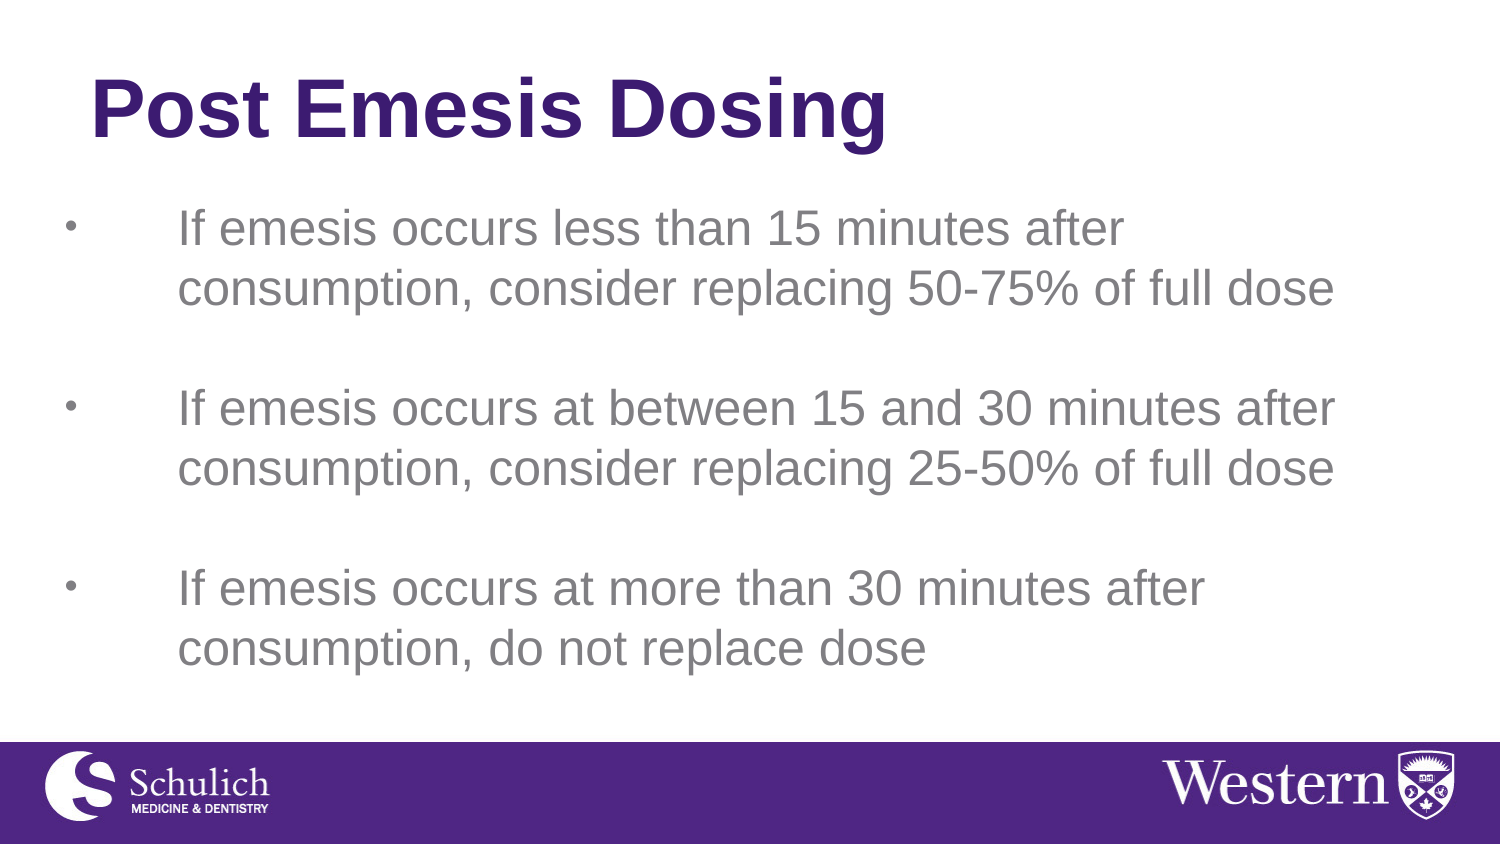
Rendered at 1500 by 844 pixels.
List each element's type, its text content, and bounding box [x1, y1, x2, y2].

list If emesis occurs less than 15 minutes after consumption, consider replacing 50-75% of full dose If emesis occurs at between 15 and 30 minutes after consumption, consider replacing 25-50% of full dose If emesis occurs at more than 30 minutes after consumption, do not replace dose [49, 187, 1445, 751]
title Post Emesis Dosing [75, 33, 1425, 175]
picture [0, 0, 1500, 844]
